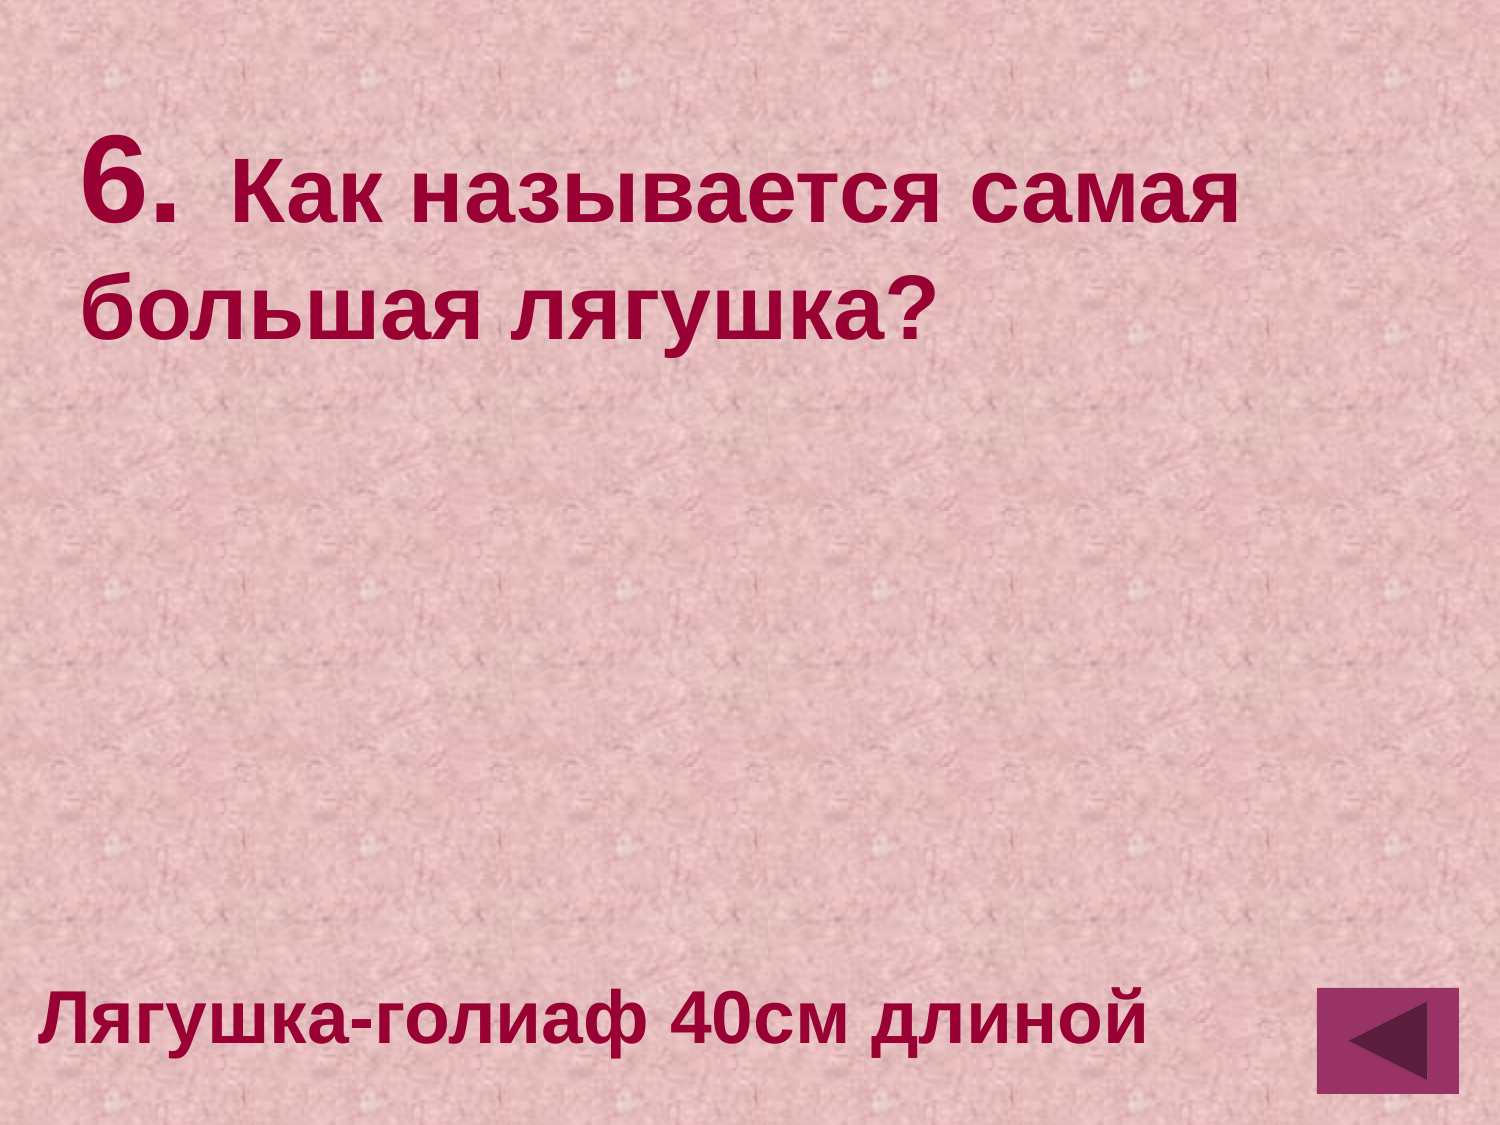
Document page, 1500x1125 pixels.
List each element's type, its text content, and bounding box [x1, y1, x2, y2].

text_box 6. Как называется самая большая лягушка? [64, 90, 1424, 365]
picture [0, 0, 1500, 1125]
text_box Лягушка-голиаф 40см длиной [23, 960, 1266, 1066]
text_box [1316, 987, 1459, 1094]
